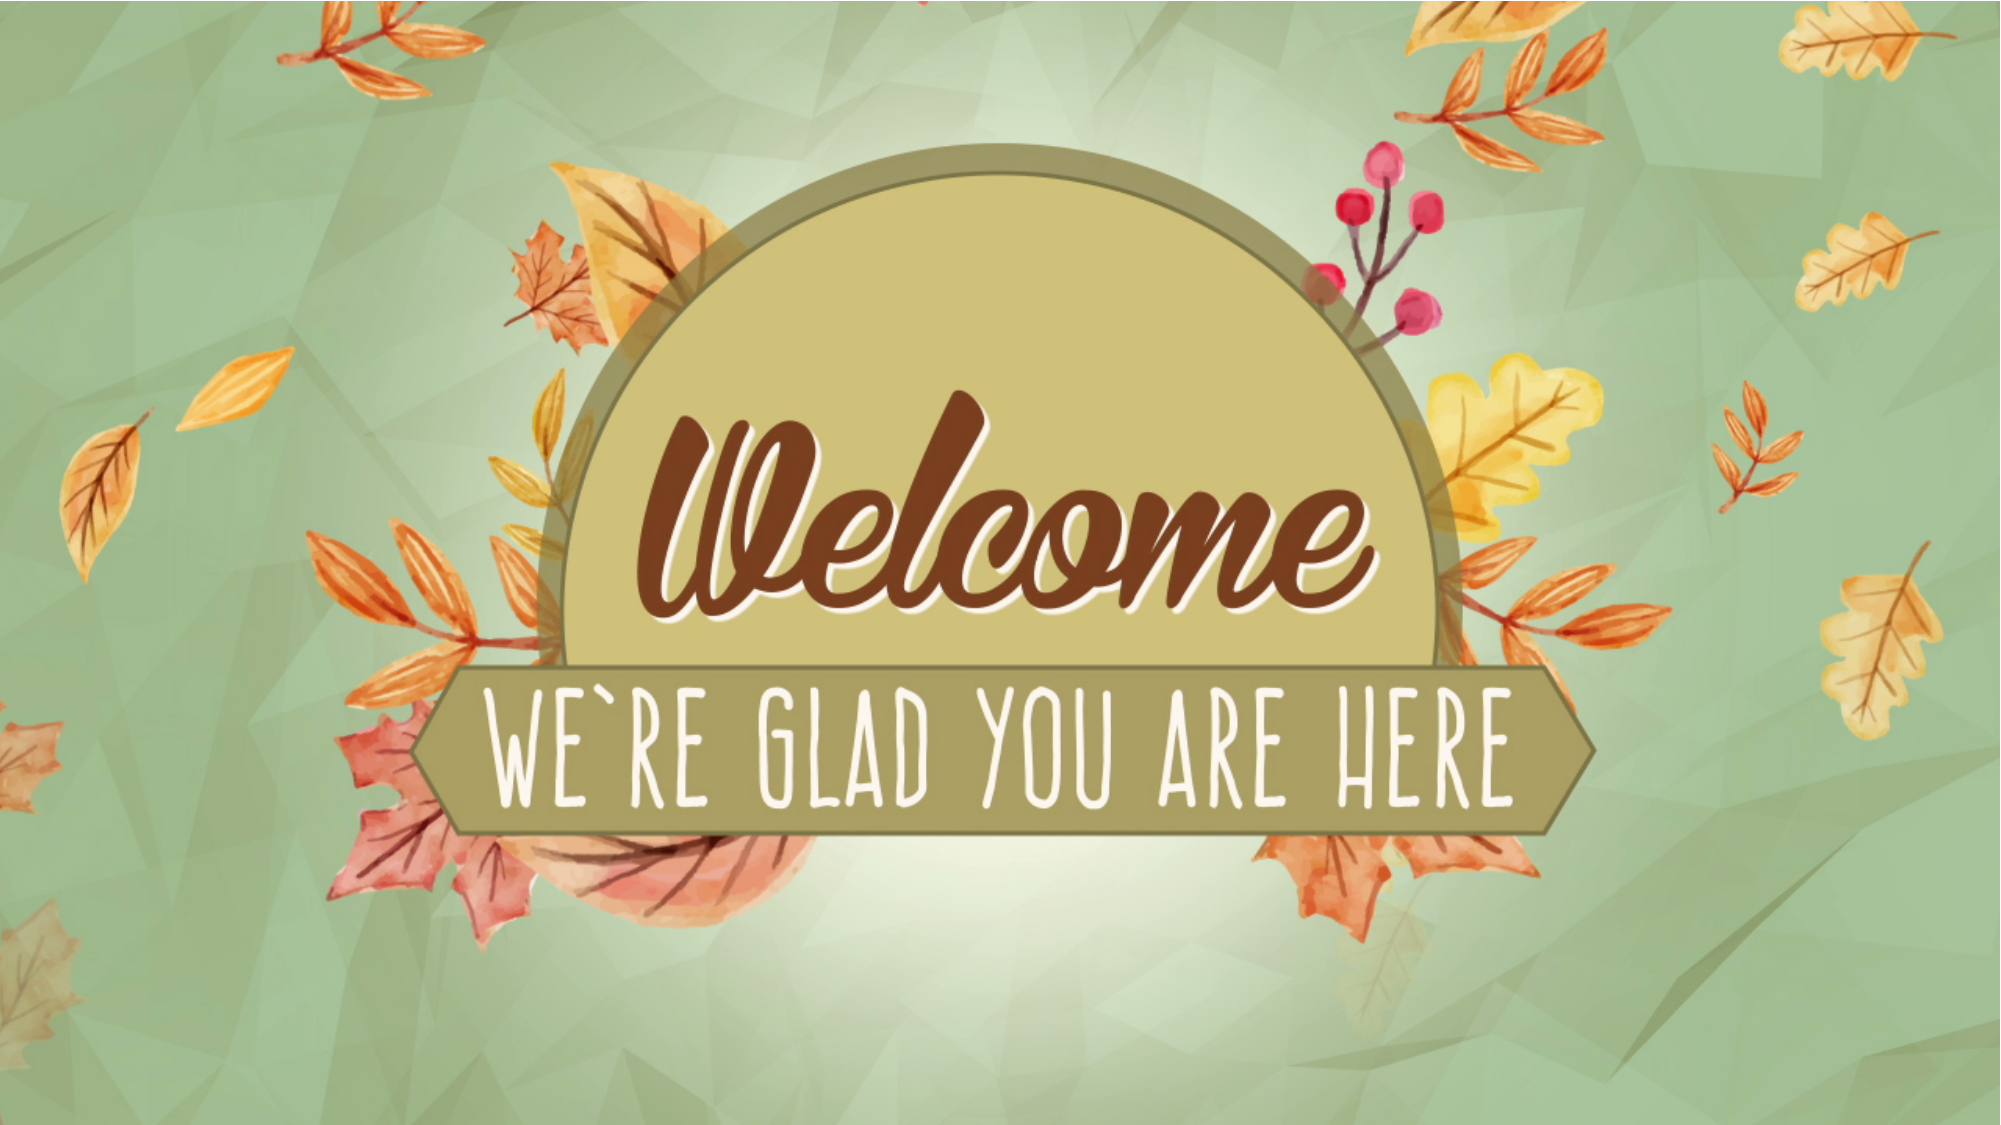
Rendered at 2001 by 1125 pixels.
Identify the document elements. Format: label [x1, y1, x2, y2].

list [0, 1, 2000, 1125]
